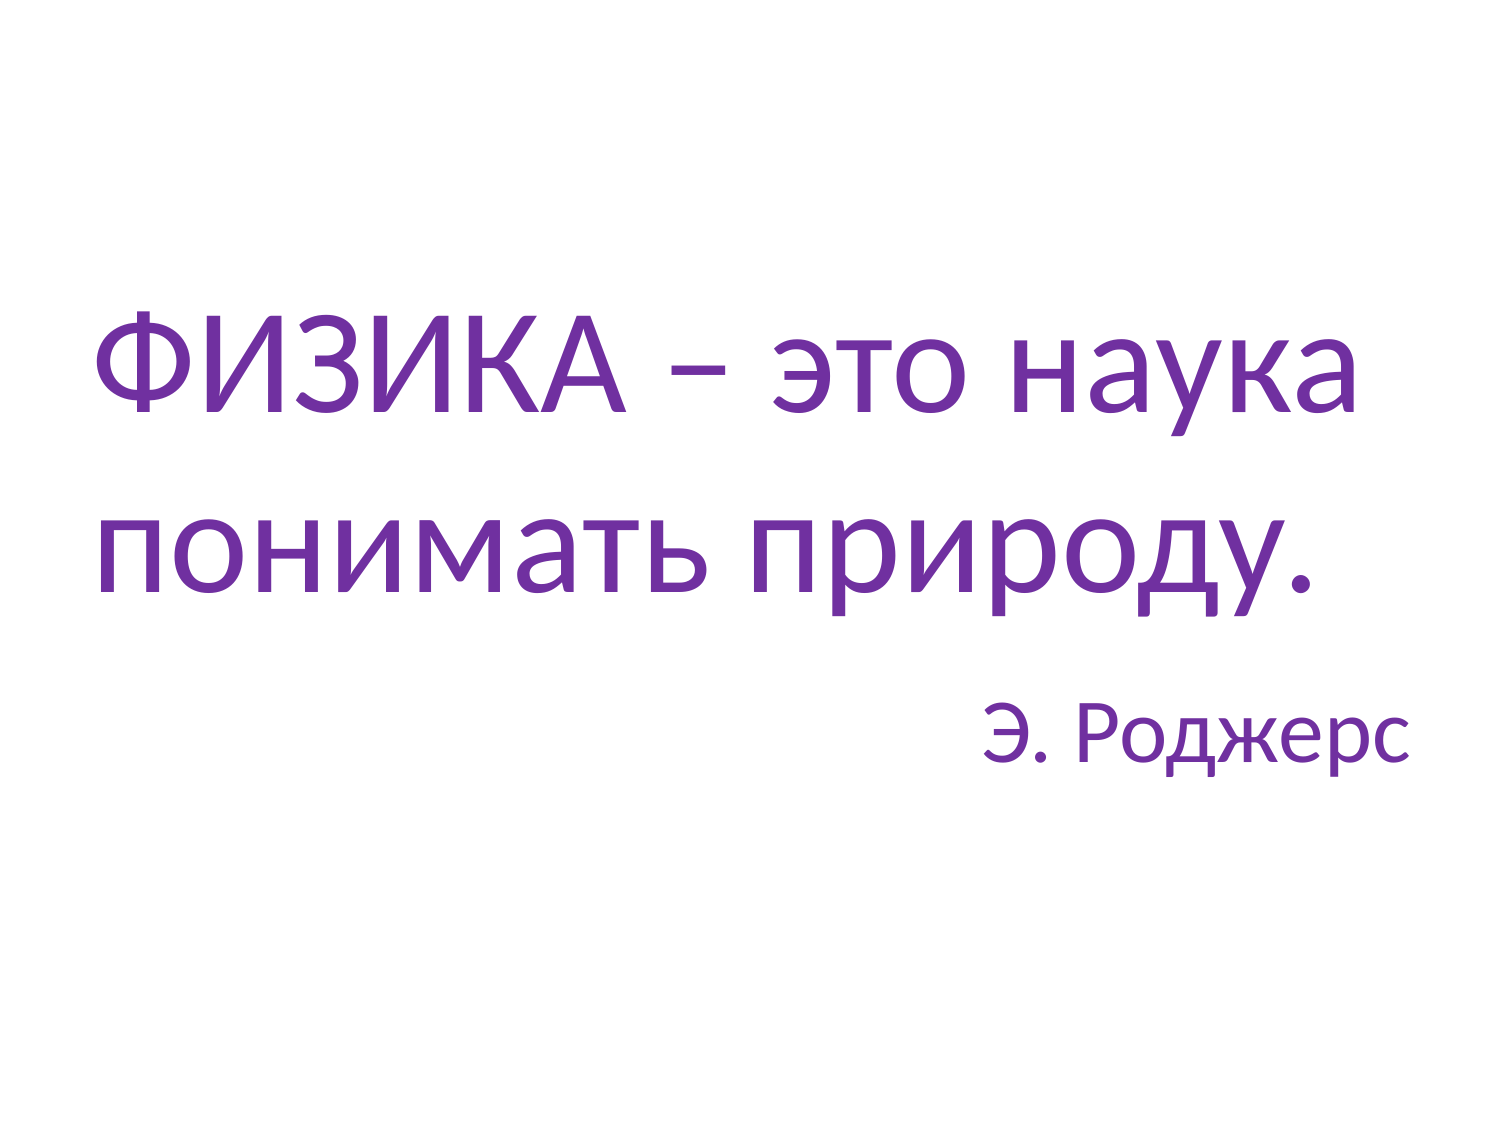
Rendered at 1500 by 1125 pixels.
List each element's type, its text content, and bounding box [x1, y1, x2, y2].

list ФИЗИКА – это наука понимать природу. Э. Роджерс [76, 255, 1427, 998]
